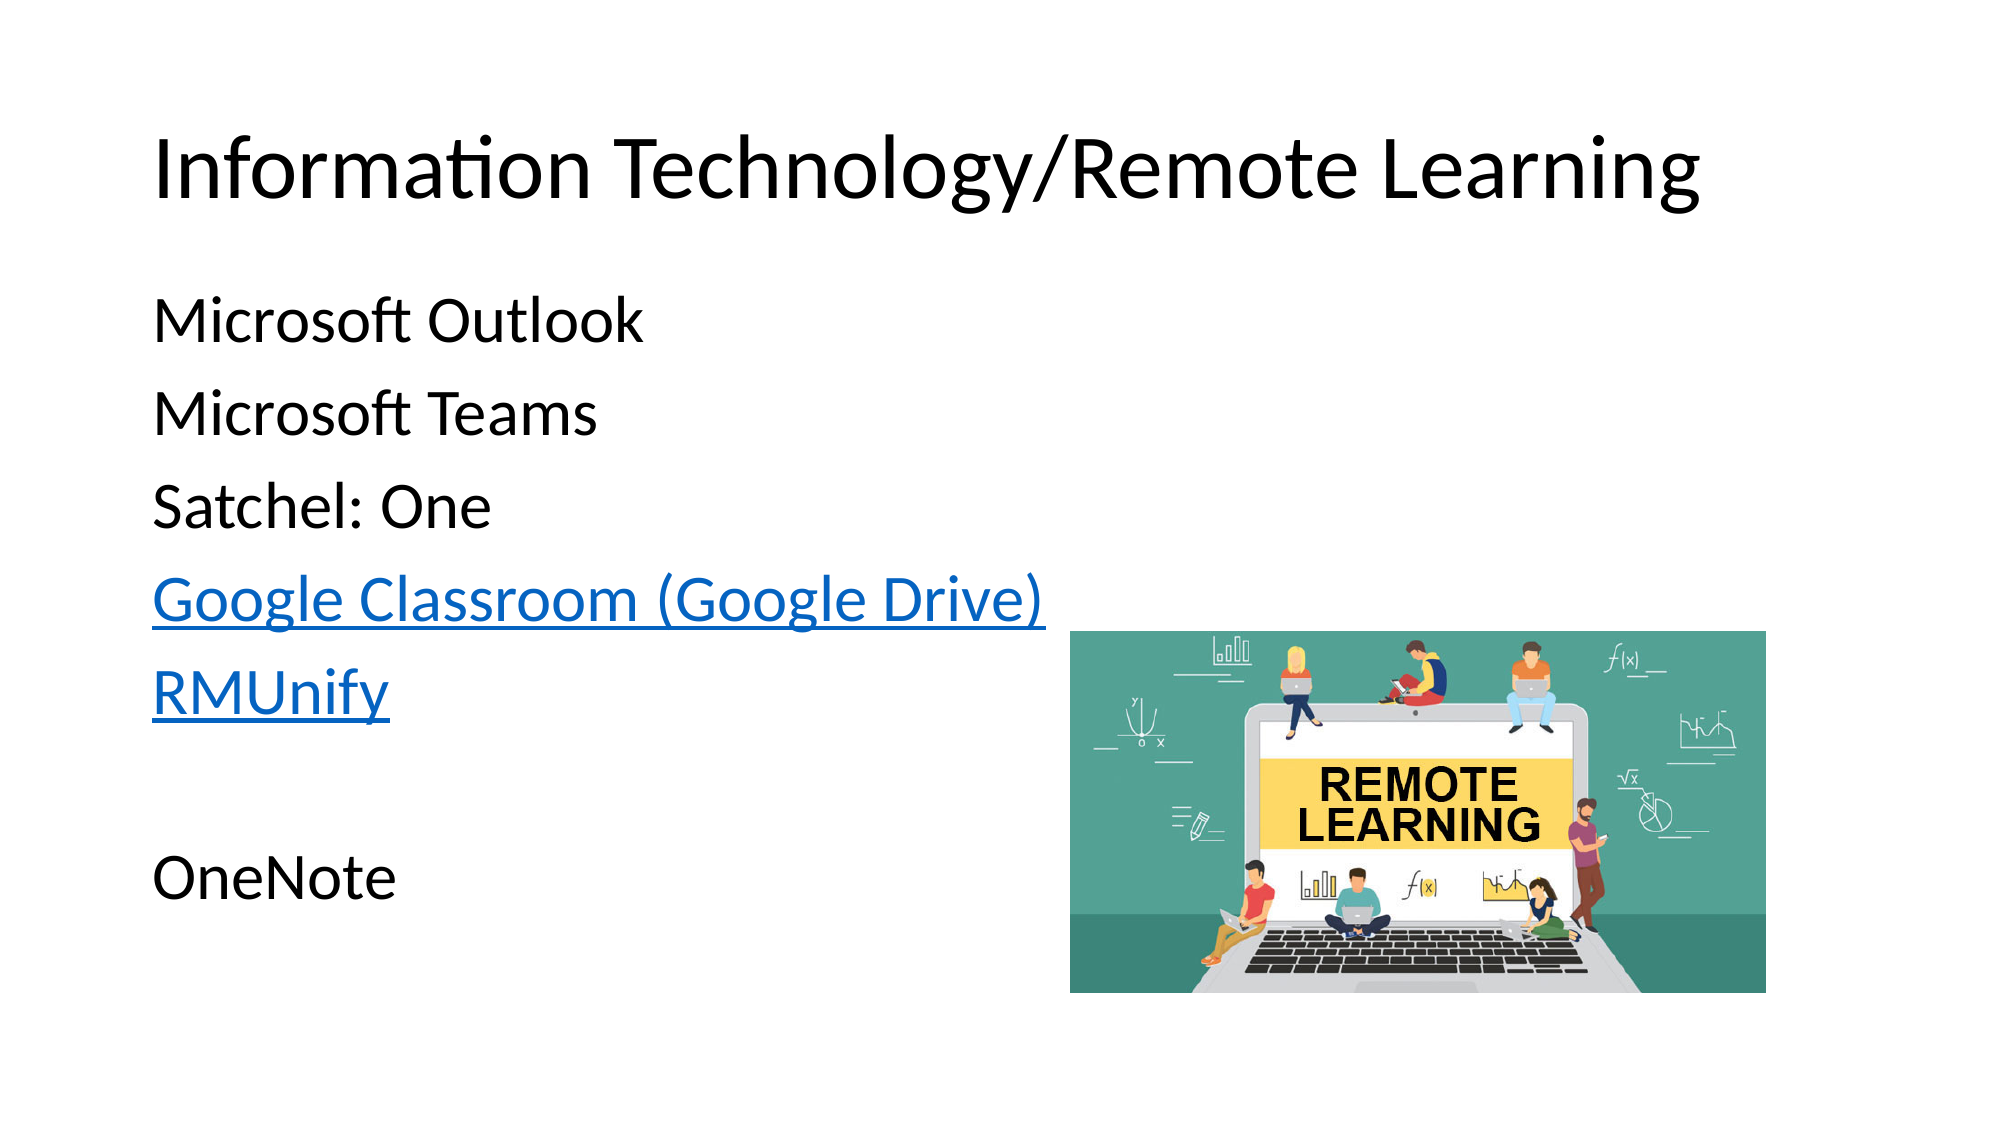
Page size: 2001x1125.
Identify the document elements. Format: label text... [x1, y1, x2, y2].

title Information Technology/Remote Learning [137, 59, 1863, 277]
picture [1069, 630, 1766, 993]
list Microsoft Outlook Microsoft Teams Satchel: One Google Classroom (Google Drive) RMUnify OneNote [137, 277, 1863, 1014]
